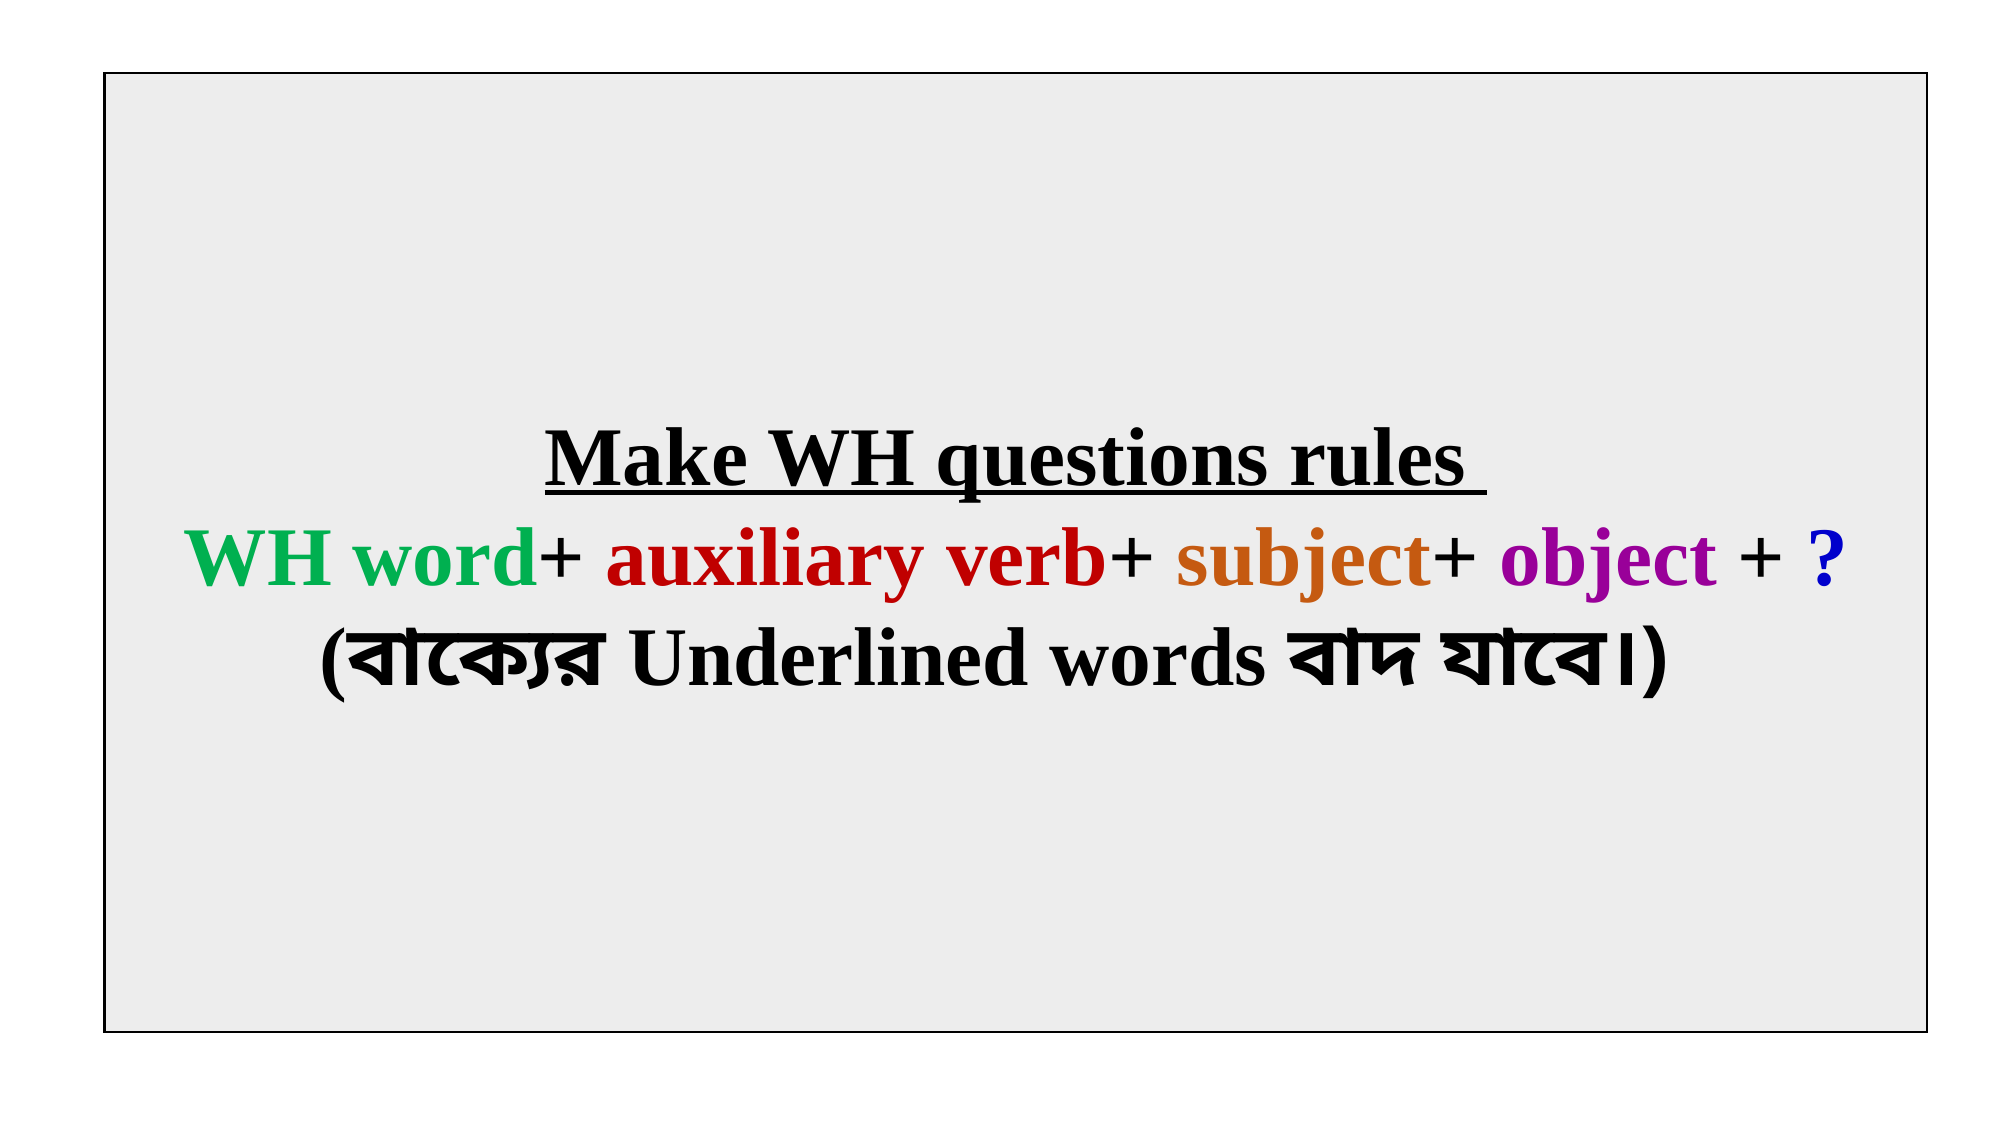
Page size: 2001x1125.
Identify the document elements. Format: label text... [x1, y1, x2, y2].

text_box Make WH questions rules WH word+ auxiliary verb+ subject+ object + ? (বাক্যের Underlined words বাদ যাবে।) [103, 72, 1928, 1033]
